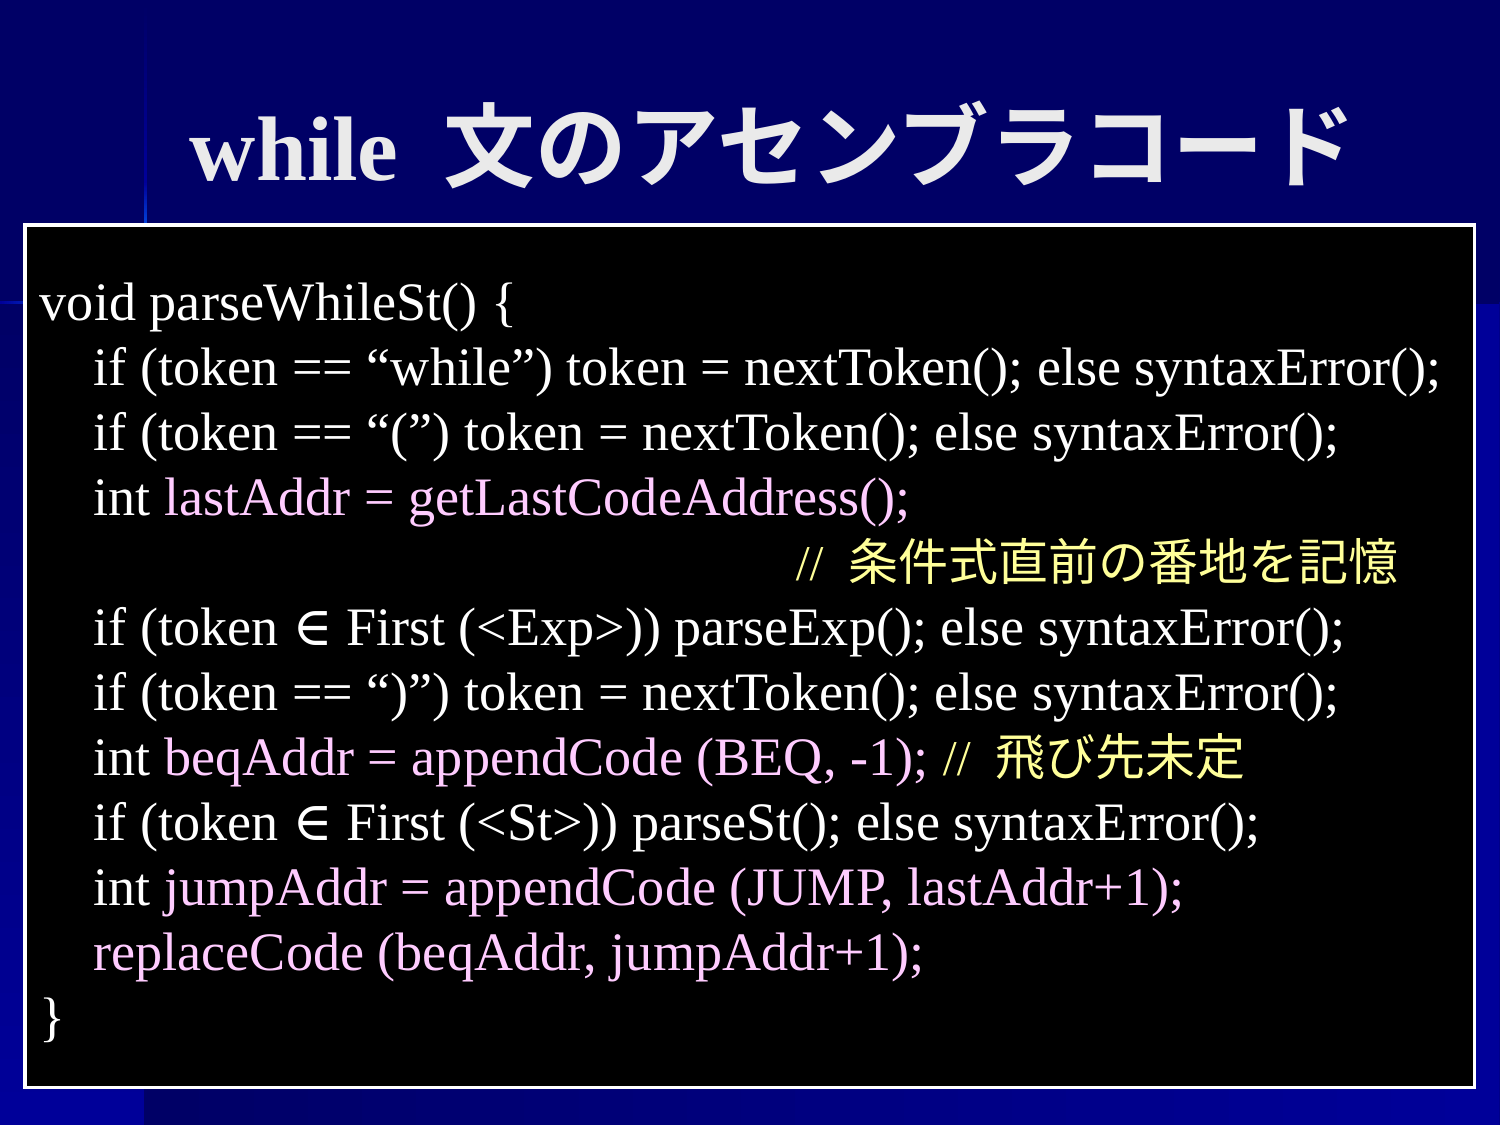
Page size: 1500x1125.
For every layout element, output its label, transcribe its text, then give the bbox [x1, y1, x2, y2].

text_box void parseWhileSt() { if (token == “while”) token = nextToken(); else syntaxError(); if (token == “(”) token = nextToken(); else syntaxError(); int lastAddr = getLastCodeAddress(); // 条件式直前の番地を記憶 if (token ∈ First (<Exp>)) parseExp(); else syntaxError(); if (token == “)”) token = nextToken(); else syntaxError(); int beqAddr = appendCode (BEQ, -1); // 飛び先未定 if (token ∈ First (<St>)) parseSt(); else syntaxError(); int jumpAddr = appendCode (JUMP, lastAddr+1); replaceCode (beqAddr, jumpAddr+1); } [24, 224, 1475, 1088]
title while 文のアセンブラコード [174, 49, 1413, 224]
